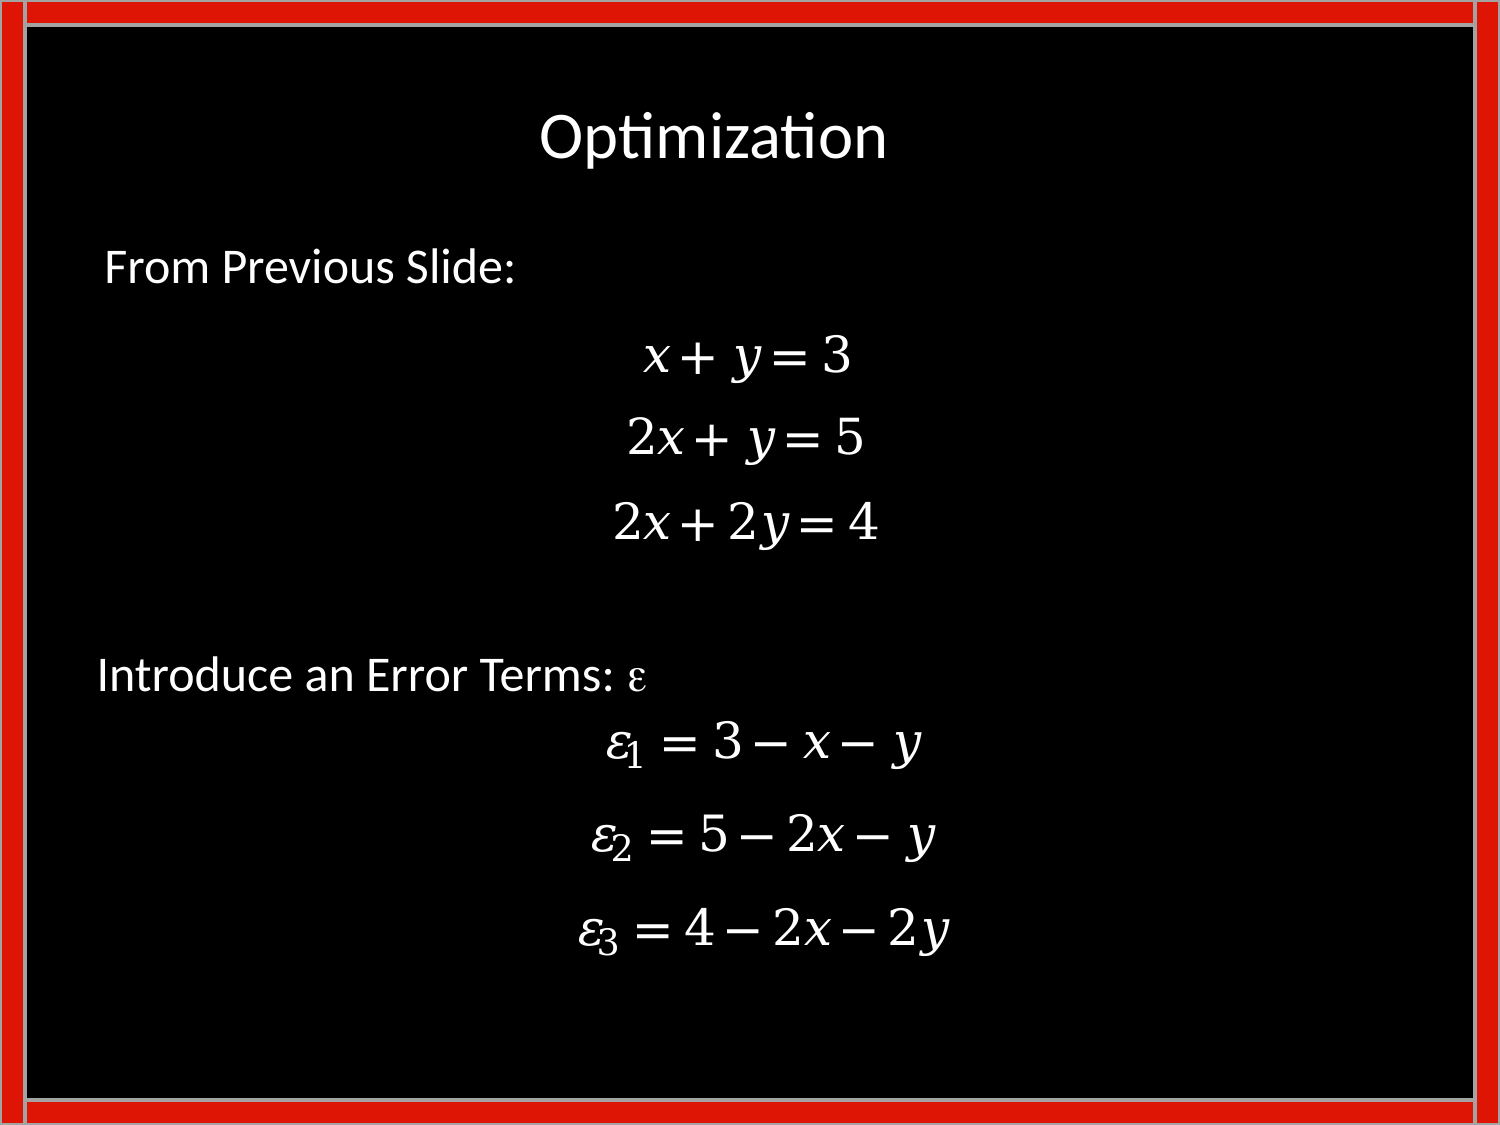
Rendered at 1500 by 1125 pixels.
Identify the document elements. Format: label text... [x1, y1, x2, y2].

text_box [0, 0, 27, 1125]
text_box From Previous Slide: [89, 225, 532, 301]
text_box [196, 710, 1324, 800]
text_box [181, 325, 1309, 407]
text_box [196, 804, 1324, 893]
title Optimization [40, 27, 1388, 252]
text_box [181, 492, 1309, 581]
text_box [183, 406, 1307, 491]
text_box Introduce an Error Terms:  [81, 634, 664, 710]
text_box [23, 1098, 1477, 1125]
text_box [23, 0, 1477, 27]
text_box [1473, 0, 1500, 1125]
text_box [196, 897, 1324, 987]
